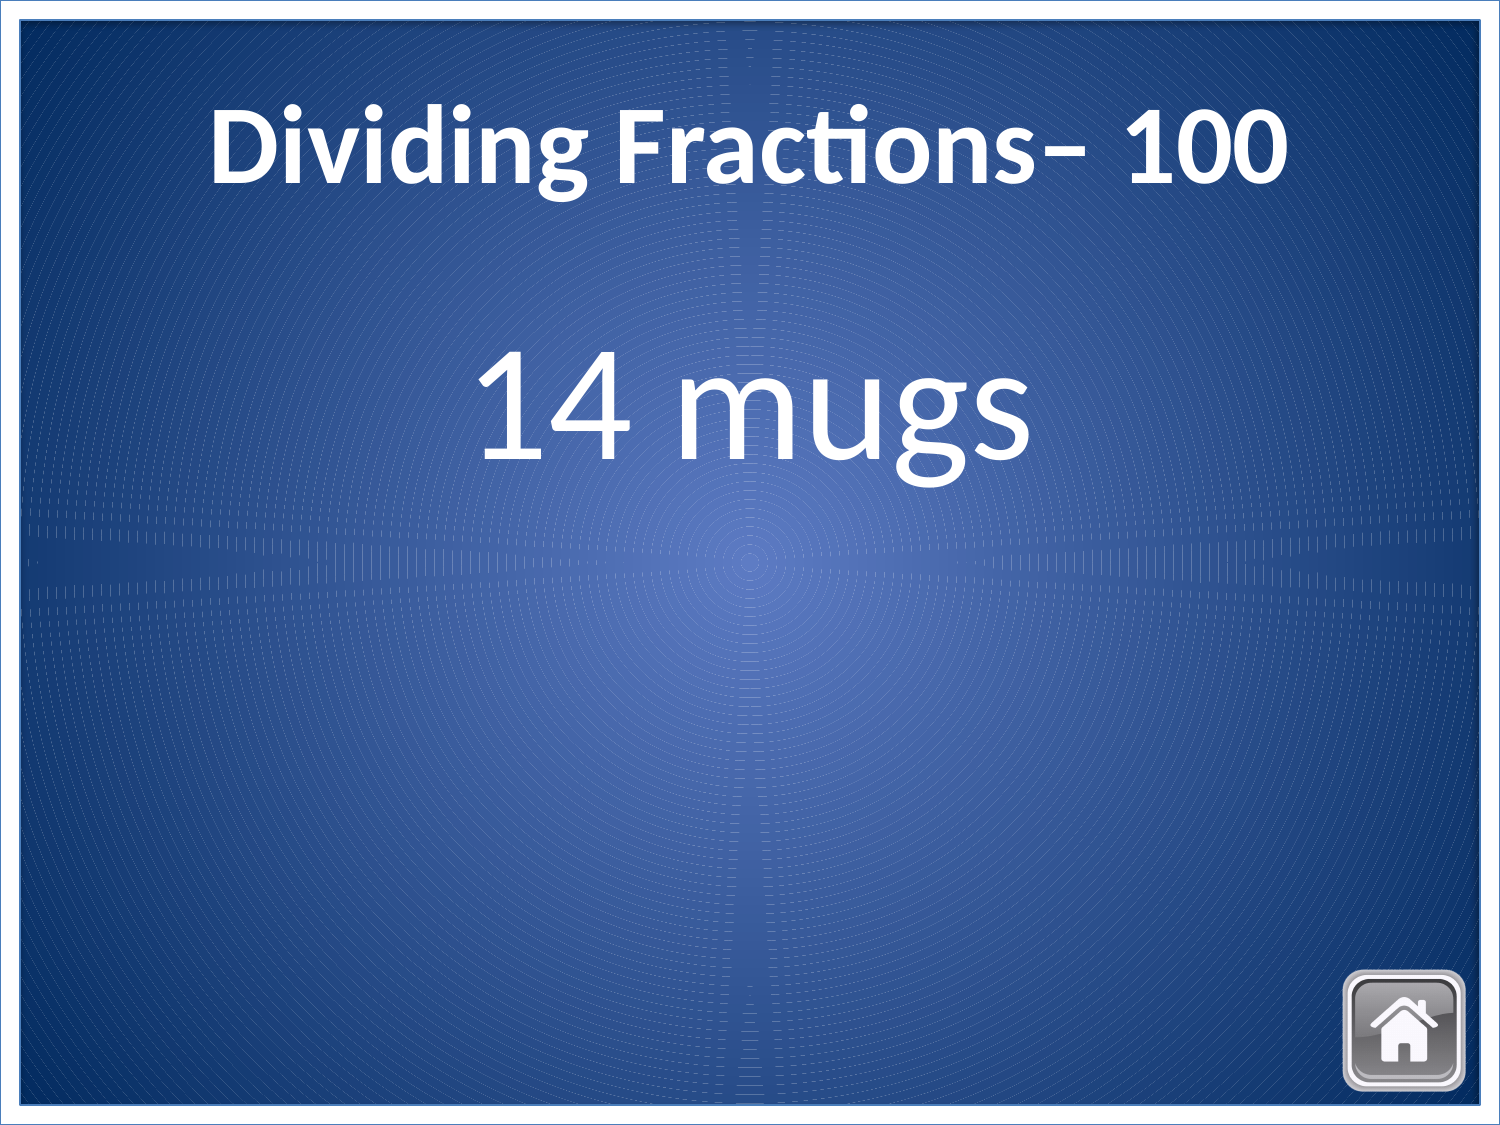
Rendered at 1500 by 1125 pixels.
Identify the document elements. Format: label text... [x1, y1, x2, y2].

picture [1342, 968, 1467, 1093]
text_box 14 mugs [74, 285, 1425, 501]
title Dividing Fractions– 100 [75, 45, 1425, 233]
text_box [0, 0, 1500, 1125]
